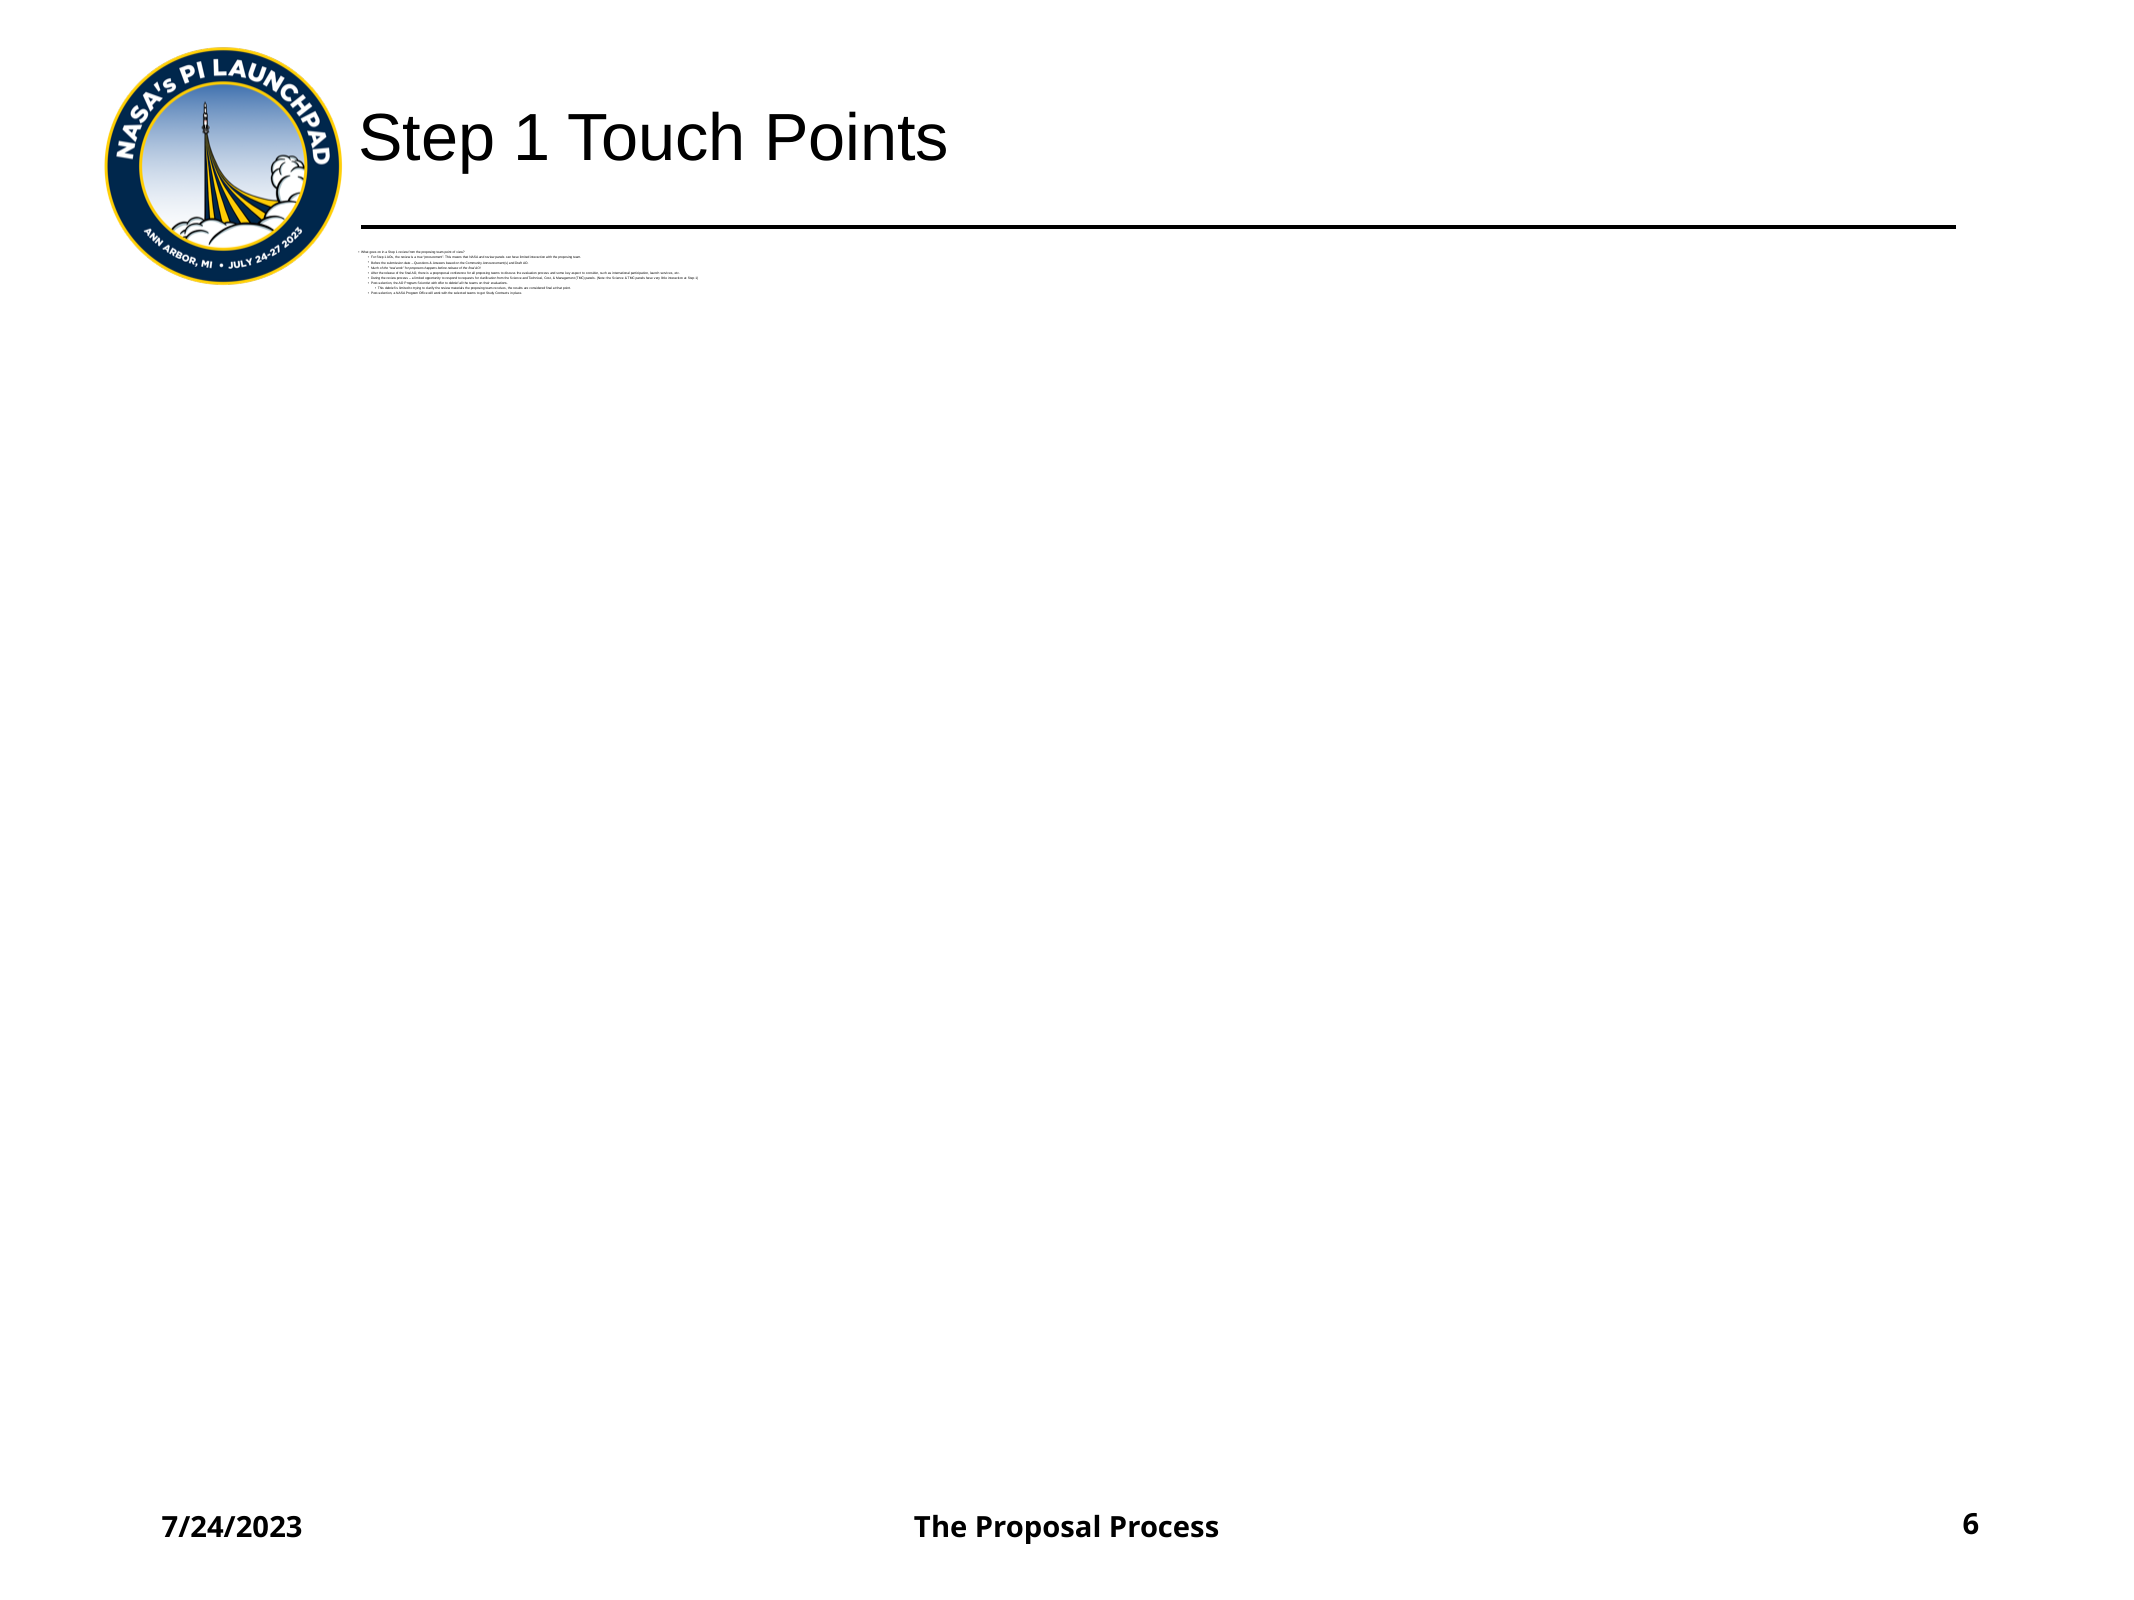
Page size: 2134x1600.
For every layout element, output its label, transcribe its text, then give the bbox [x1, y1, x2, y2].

list What goes on in a Step 1 review from the proposing team point of view? For Step 1 AOs, the review is a true “procurement”. This means that NASA and review panels can have limited interaction with the proposing team. Before the submission date – Questions & Answers based on the Community Announcement(s) and Draft AO. Much of the “real work” for proposers happens before release of the final AO! After the release of the final AO, there is a preproposal conference for all proposing teams to discuss the evaluation process and some key aspect to consider, such as international participation, launch services, etc. During the review process – a limited opportunity to respond to requests for clarification from the Science and Technical, Cost, & Management (TMC) panels. (Note: the Science & TMC panels have very little interaction at Step 1) Post-selection, the AO Program Scientist with offer to debrief all the teams on their evaluations. This debrief is limited to trying to clarify the review materials the proposing team receives, the results are considered final at that point. Post-selection, a NASA Program Office will work with the selected teams to get Study Contracts in place. [350, 242, 1963, 314]
picture [64, 1, 384, 322]
text_box The Proposal Process [714, 1500, 1420, 1551]
slide_number ‹#› [1951, 1054, 1987, 1600]
title Step 1 Touch Points [350, 57, 1963, 221]
text_box 7/24/2023 [154, 1500, 620, 1551]
